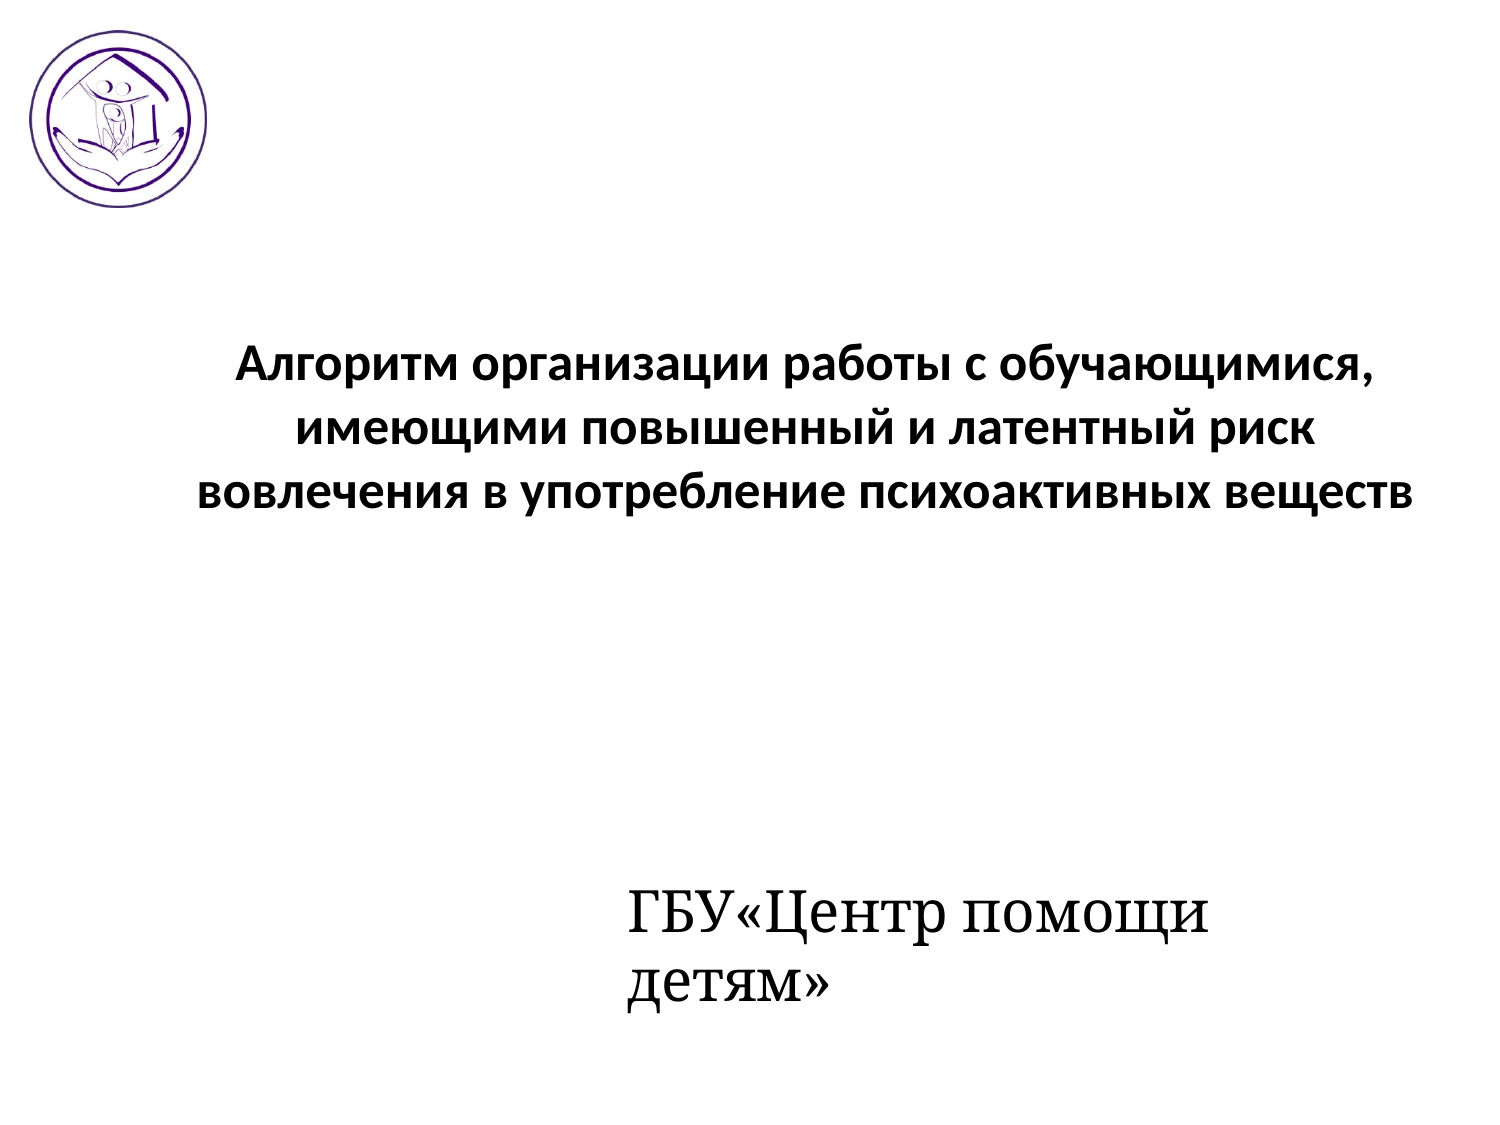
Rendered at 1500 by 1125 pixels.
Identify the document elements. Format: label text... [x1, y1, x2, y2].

subtitle ГБУ«Центр помощи детям» [87, 714, 1412, 1125]
title Алгоритм организации работы с обучающимися, имеющими повышенный и латентный риск вовлечения в употребление психоактивных веществ [168, 302, 1444, 544]
picture [29, 30, 207, 209]
